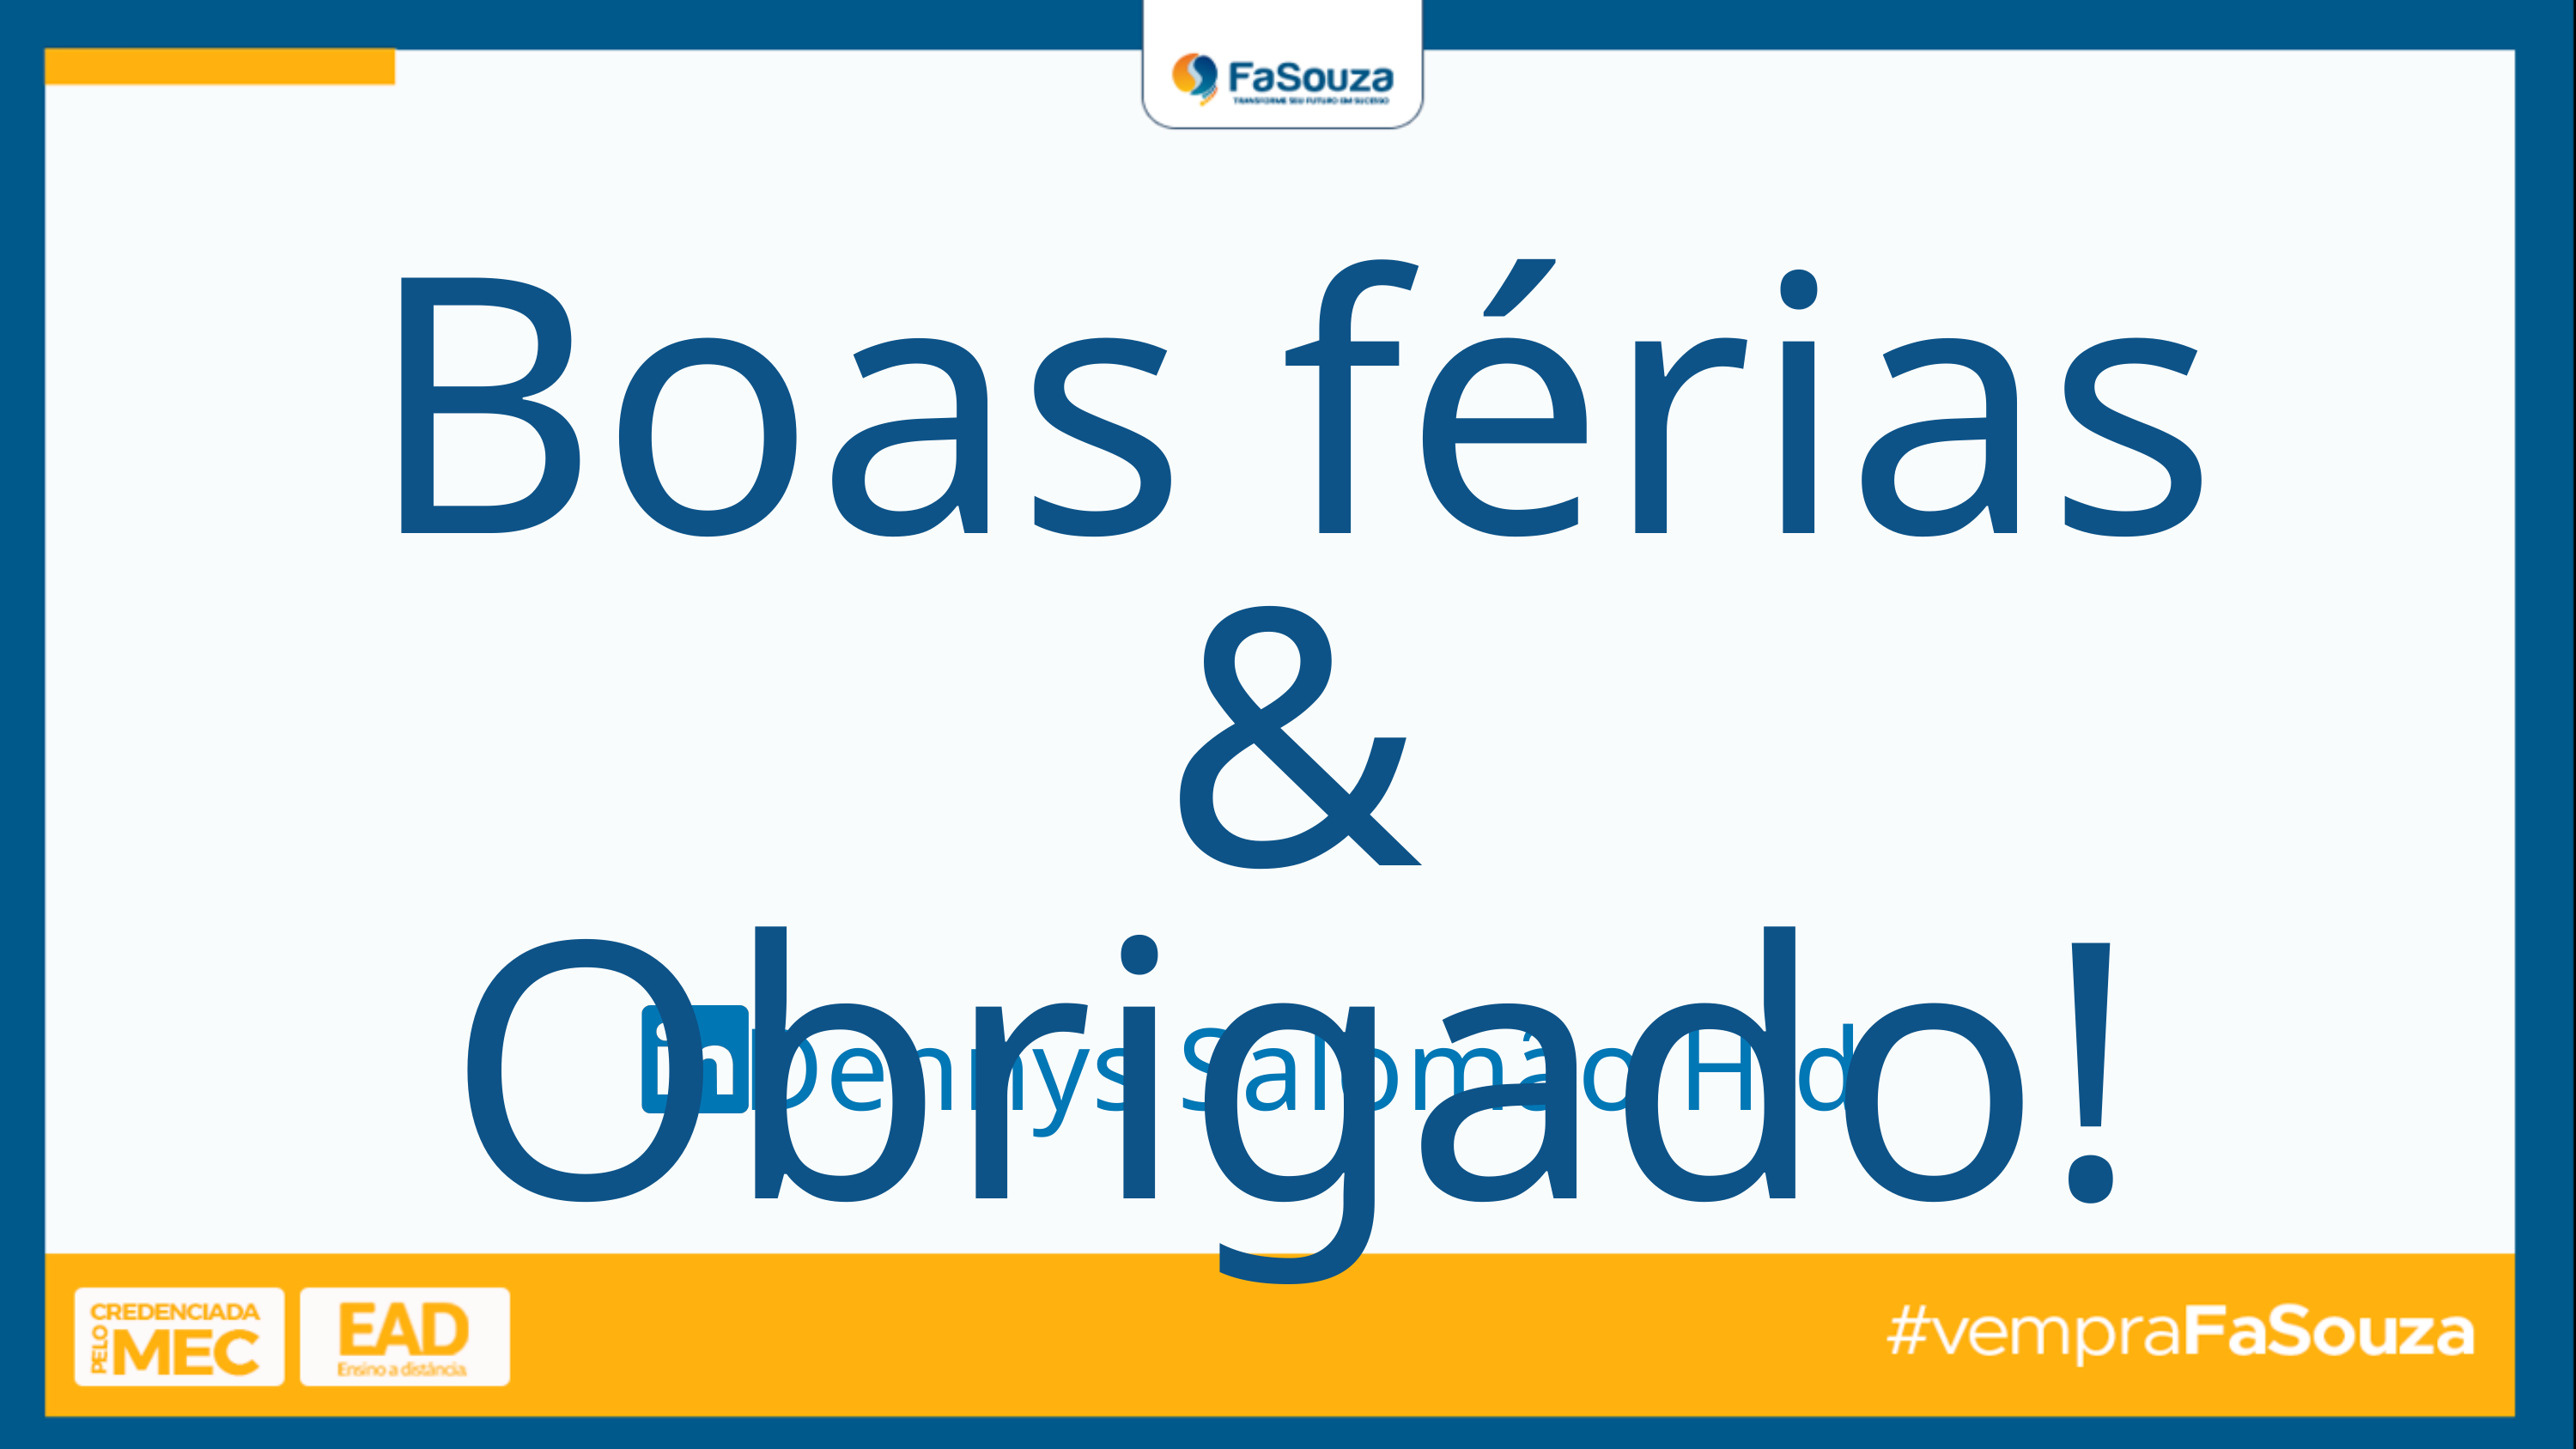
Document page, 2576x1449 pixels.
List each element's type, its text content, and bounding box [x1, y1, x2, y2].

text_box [605, 1005, 1971, 1143]
text_box Boas férias & Obrigado! [327, 272, 2257, 1270]
text_box [0, 0, 2576, 1449]
